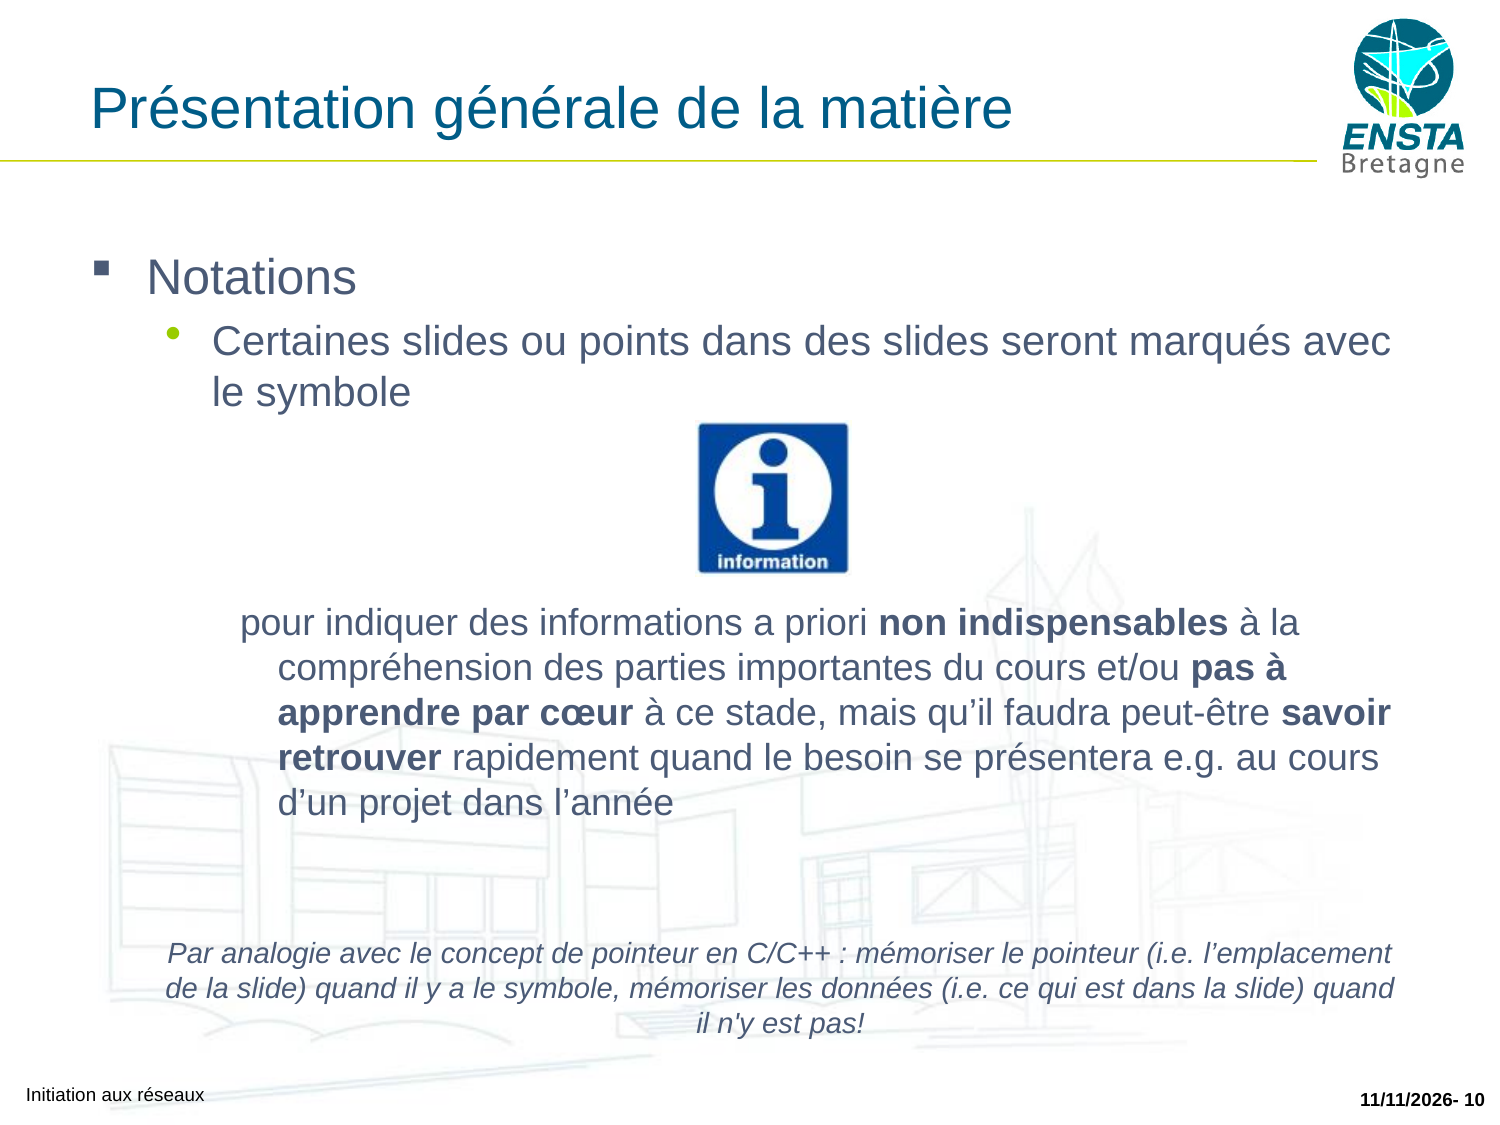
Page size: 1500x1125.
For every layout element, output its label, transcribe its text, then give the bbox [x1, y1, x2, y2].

picture [98, 502, 1425, 1125]
picture [695, 420, 853, 578]
text_box Notations Certaines slides ou points dans des slides seront marqués avec le symbole pour indiquer des informations a priori non indispensables à la compréhension des parties importantes du cours et/ou pas à apprendre par cœur à ce stade, mais qu’il faudra peut-être savoir retrouver rapidement quand le besoin se présentera e.g. au cours d’un projet dans l’année Par analogie avec le concept de pointeur en C/C++ : mémoriser le pointeur (i.e. l’emplacement de la slide) quand il y a le symbole, mémoriser les données (i.e. ce qui est dans la slide) quand il n'y est pas! [75, 237, 1412, 1013]
picture [1311, 7, 1495, 190]
title Présentation générale de la matière [75, 47, 1313, 163]
